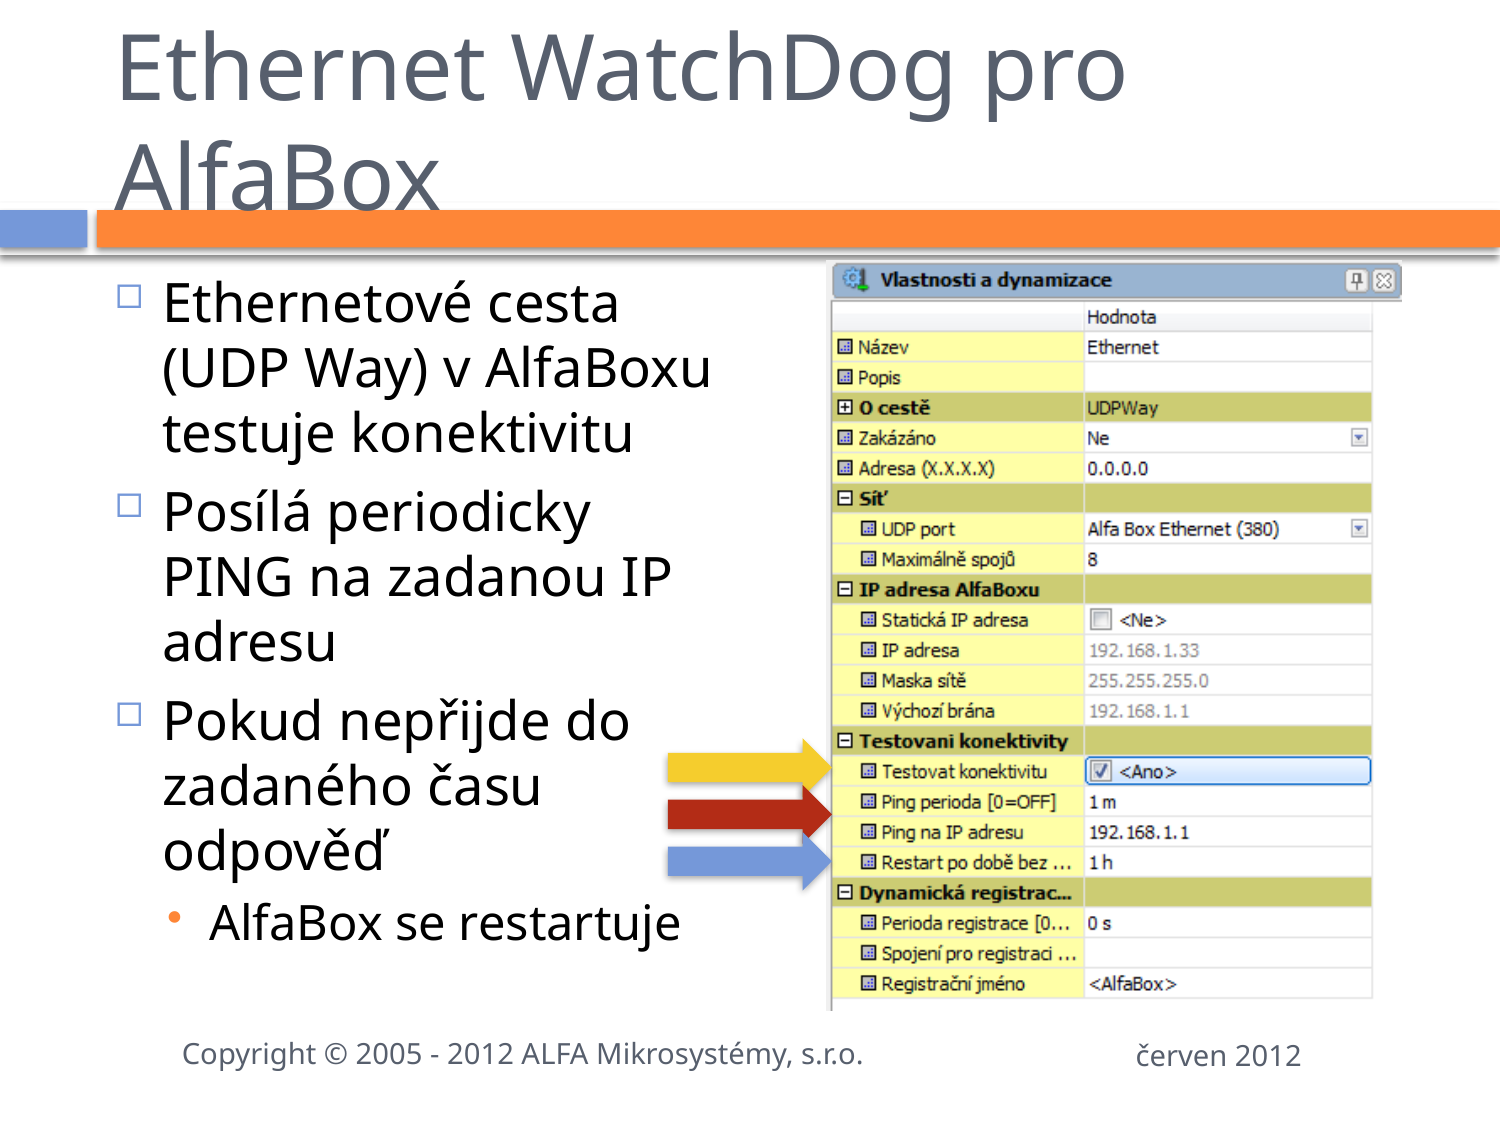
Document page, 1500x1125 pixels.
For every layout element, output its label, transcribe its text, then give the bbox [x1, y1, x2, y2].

footer Copyright © 2005 - 2012 ALFA Mikrosystémy, s.r.o. [99, 1024, 879, 1085]
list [825, 260, 1402, 1011]
text_box [667, 785, 819, 837]
list Ethernetové cesta (UDP Way) v AlfaBoxu testuje konektivitu Posílá periodicky PING na zadanou IP adresu Pokud nepřijde do zadaného času odpověď AlfaBox se restartuje [99, 260, 738, 1011]
text_box [667, 831, 819, 891]
title Ethernet WatchDog pro AlfaBox [99, 37, 1438, 200]
slide_number červen 2012 [999, 1025, 1438, 1085]
text_box [667, 738, 819, 790]
